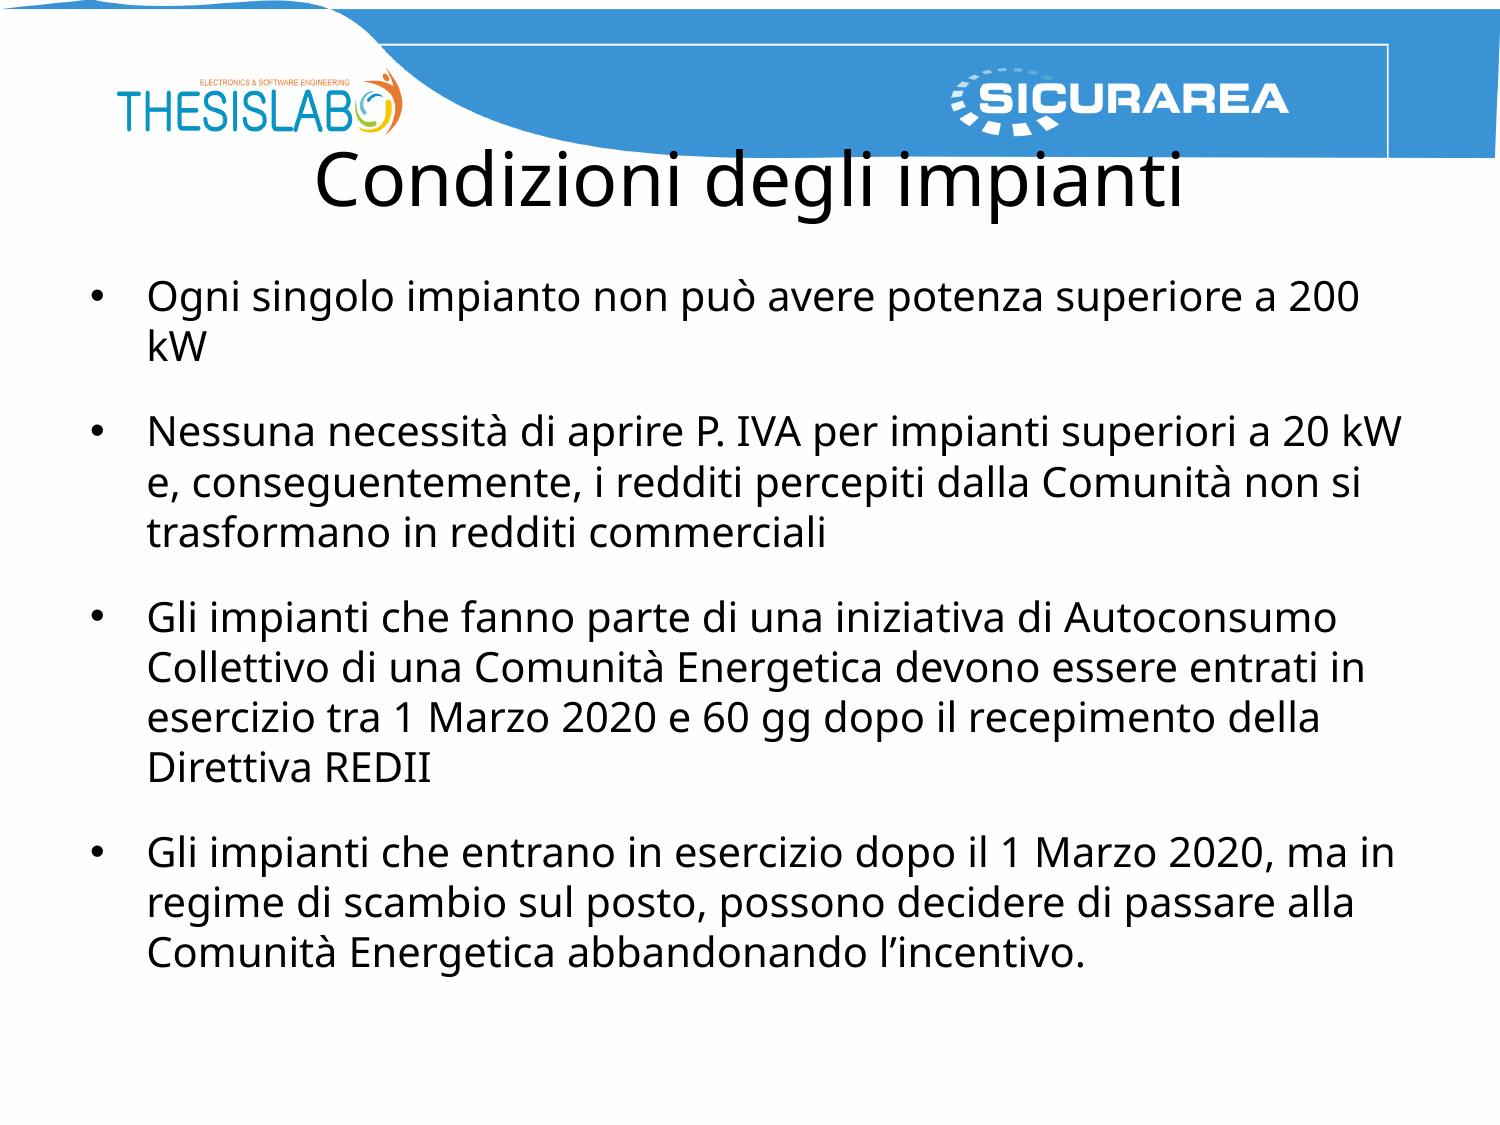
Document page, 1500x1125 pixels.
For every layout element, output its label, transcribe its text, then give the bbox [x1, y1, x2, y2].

picture [0, 0, 1500, 1125]
list Ogni singolo impianto non può avere potenza superiore a 200 kW Nessuna necessità di aprire P. IVA per impianti superiori a 20 kW e, conseguentemente, i redditi percepiti dalla Comunità non si trasformano in redditi commerciali Gli impianti che fanno parte di una iniziativa di Autoconsumo Collettivo di una Comunità Energetica devono essere entrati in esercizio tra 1 Marzo 2020 e 60 gg dopo il recepimento della Direttiva REDII Gli impianti che entrano in esercizio dopo il 1 Marzo 2020, ma in regime di scambio sul posto, possono decidere di passare alla Comunità Energetica abbandonando l’incentivo. [75, 262, 1425, 1005]
title Condizioni degli impianti [75, 120, 1425, 233]
